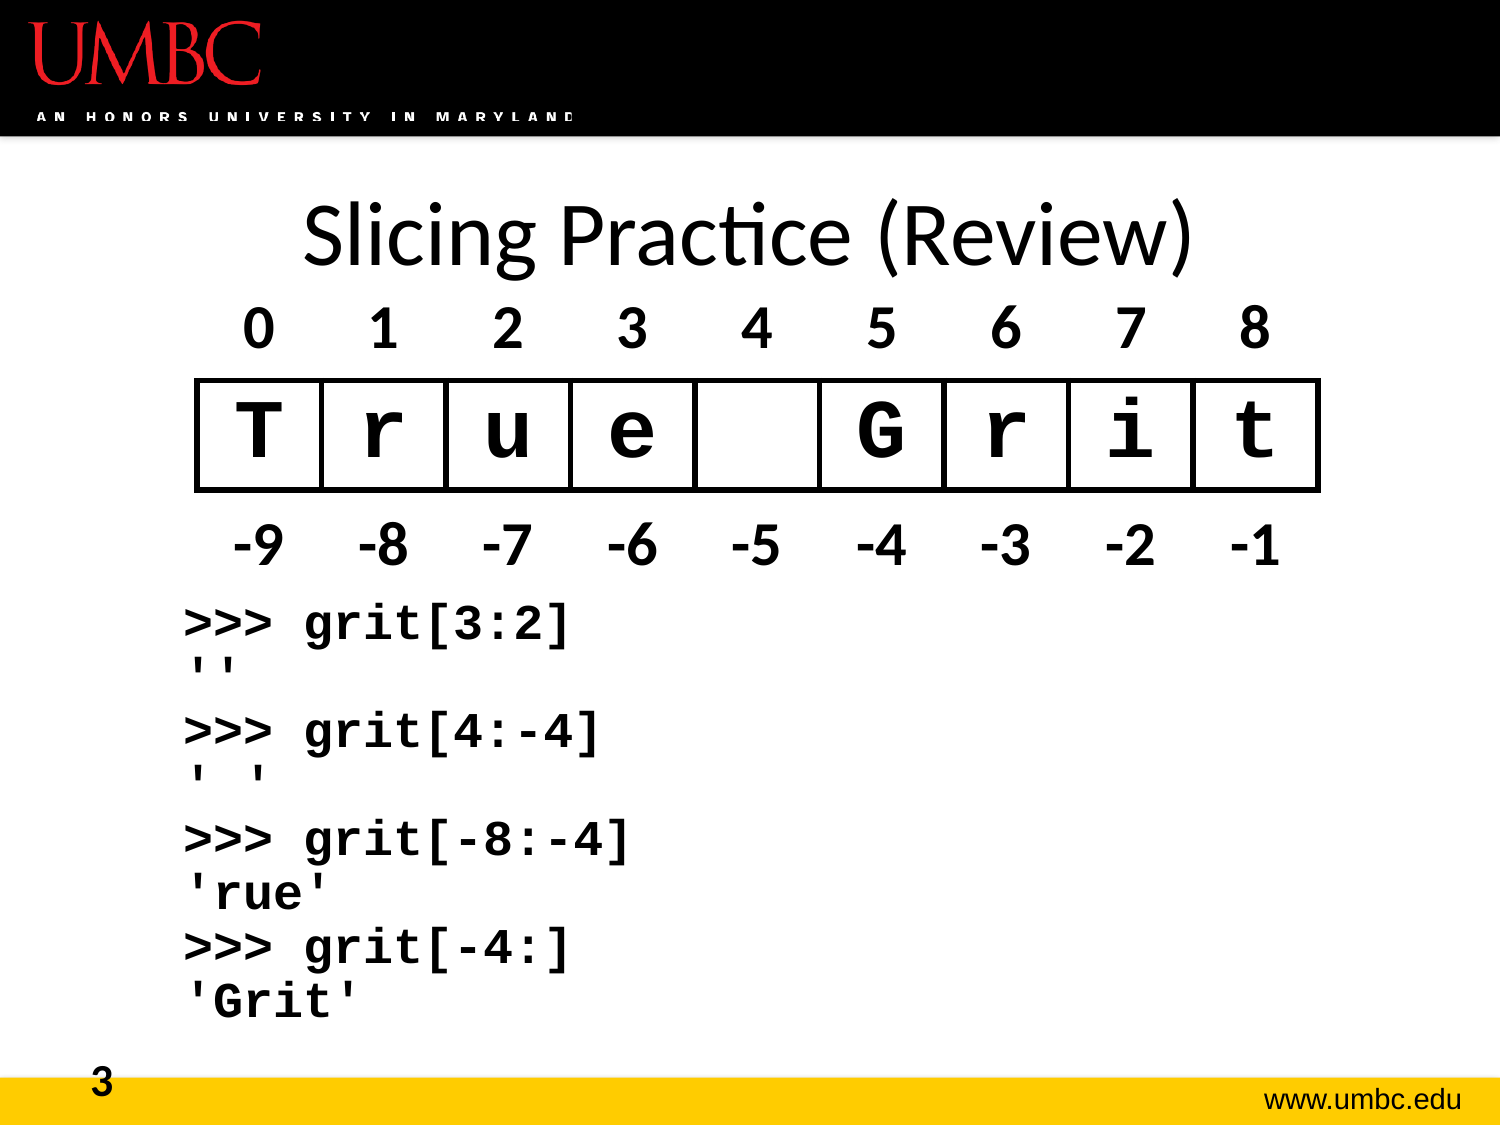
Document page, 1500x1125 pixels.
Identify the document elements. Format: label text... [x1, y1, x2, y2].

title Slicing Practice (Review) [75, 135, 1425, 323]
table_header t [1196, 383, 1315, 487]
table_header -2 [1069, 491, 1193, 589]
list >>> grit[3:2] '' >>> grit[4:-4] ' ' >>> grit[-8:-4] 'rue' >>> grit[-4:] 'Grit' [75, 589, 1425, 1005]
table_header 6 [944, 274, 1069, 372]
table_header 5 [820, 274, 944, 372]
table_header -7 [446, 491, 570, 589]
table_header 1 [321, 274, 446, 372]
table_header -5 [695, 491, 820, 589]
table_header -1 [1193, 491, 1318, 589]
table_header G [822, 383, 941, 487]
table_header -8 [321, 491, 446, 589]
table_header r [947, 383, 1066, 487]
table_header -6 [570, 491, 695, 589]
table_header r [324, 383, 443, 487]
table_header u [449, 383, 568, 487]
table_header -4 [820, 491, 944, 589]
table_header [698, 383, 817, 487]
table_header 3 [570, 274, 695, 372]
table_header 7 [1069, 274, 1193, 372]
table_header T [200, 383, 319, 487]
table_header 2 [446, 274, 570, 372]
table_header e [573, 383, 692, 487]
table_header 0 [197, 274, 321, 372]
table_header -3 [944, 491, 1069, 589]
table_header 4 [695, 274, 820, 372]
table_header i [1071, 383, 1190, 487]
table_header 8 [1193, 274, 1318, 372]
table_header -9 [197, 491, 321, 589]
slide_number 3 [75, 1042, 425, 1103]
